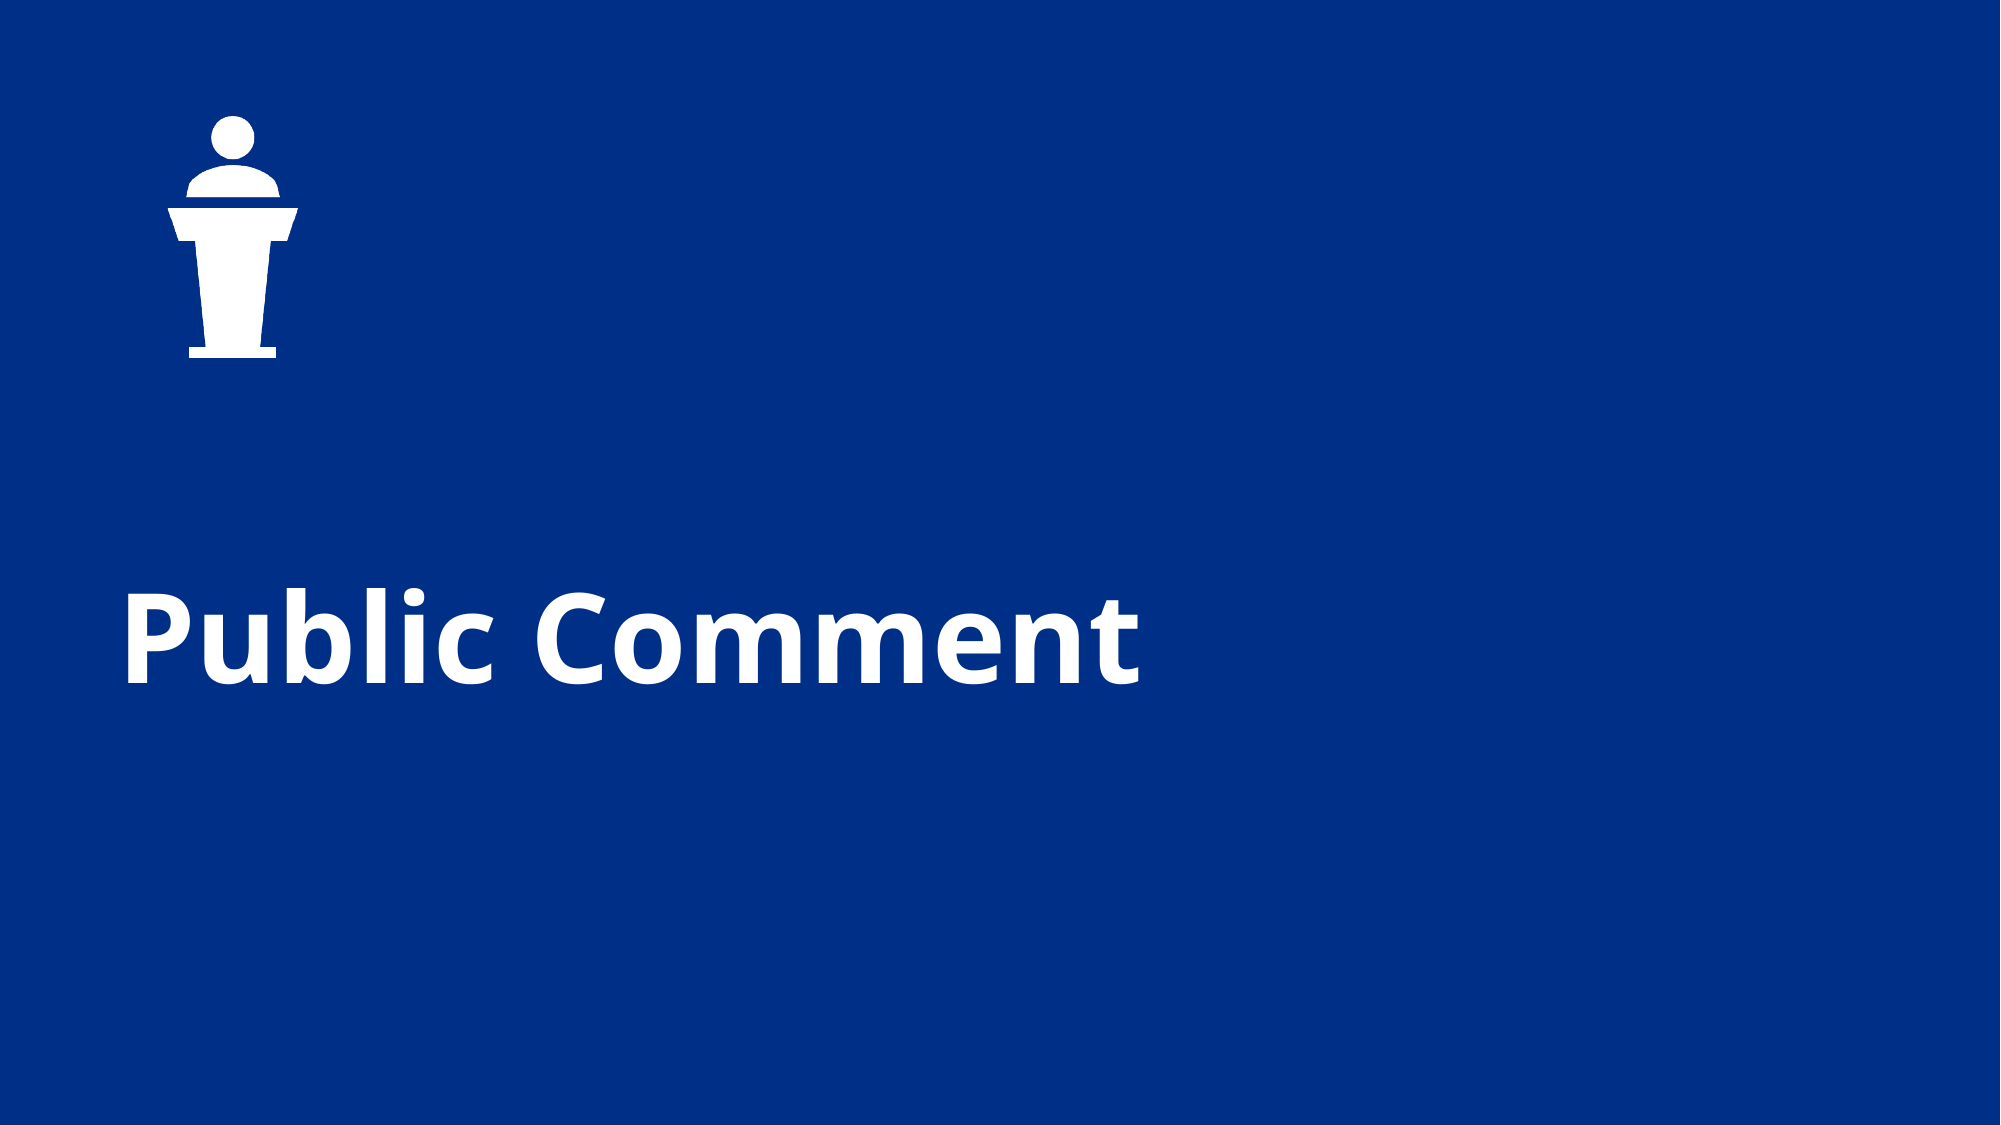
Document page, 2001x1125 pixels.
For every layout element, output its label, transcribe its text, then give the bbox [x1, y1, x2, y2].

title Public Comment [102, 326, 1584, 719]
picture [102, 106, 363, 367]
